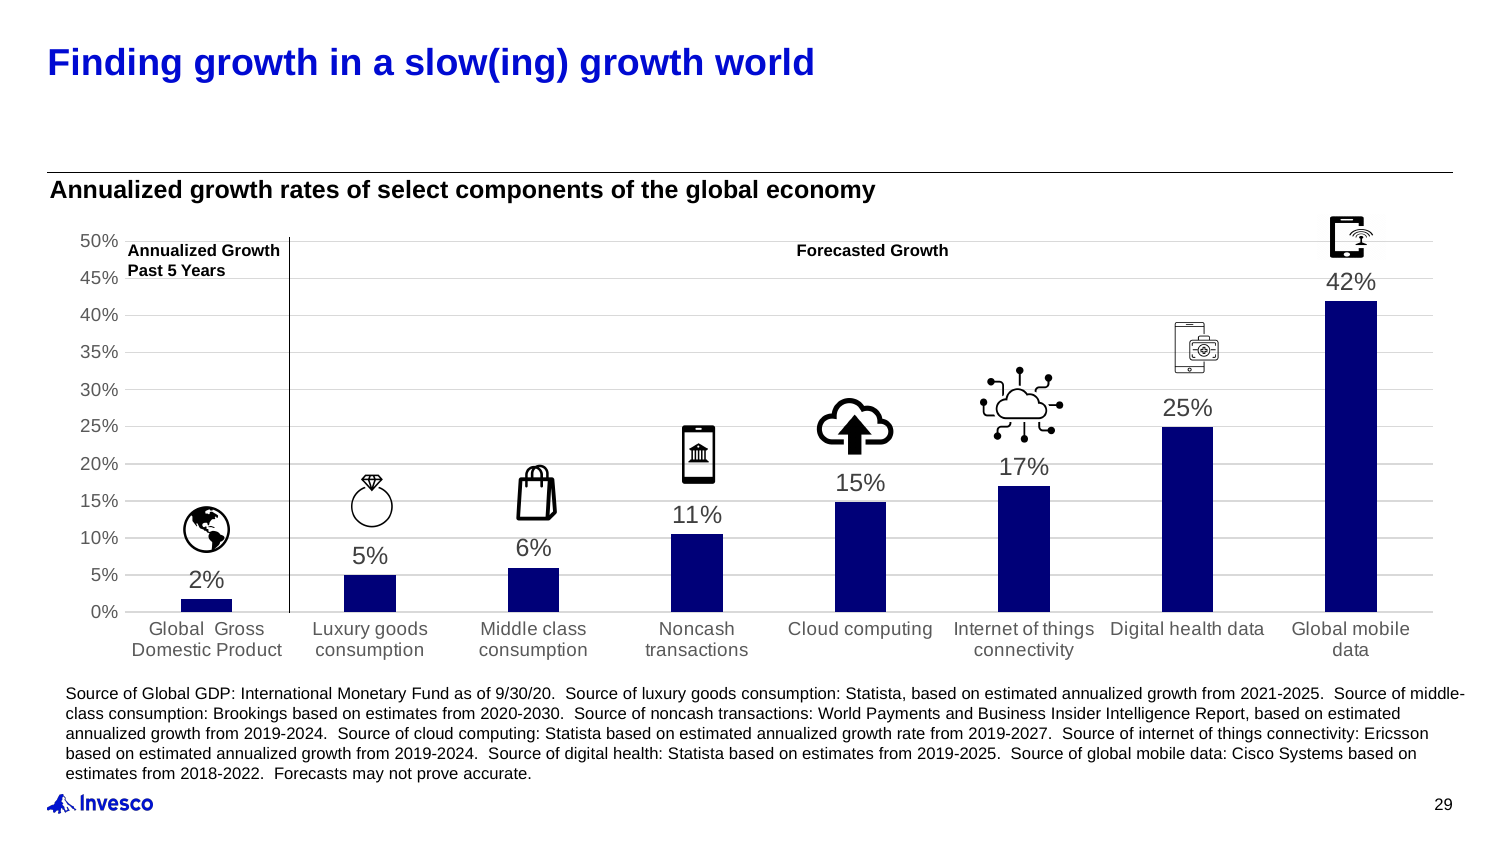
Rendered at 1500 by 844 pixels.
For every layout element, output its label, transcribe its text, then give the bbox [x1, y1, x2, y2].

picture [506, 461, 567, 523]
slide_number 29 [1394, 792, 1453, 816]
picture [815, 387, 895, 467]
picture [47, 794, 153, 814]
text_box Source of Global GDP: International Monetary Fund as of 9/30/20. Source of luxury goods consumption: Statista, based on estimated annualized growth from 2021-2025. Source of middle-class consumption: Brookings based on estimates from 2020-2030. Source of noncash transactions: World Payments and Business Insider Intelligence Report, based on estimated annualized growth from 2019-2024. Source of cloud computing: Statista based on estimated annualized growth rate from 2019-2027. Source of internet of things connectivity: Ericsson based on estimated annualized growth from 2019-2024. Source of digital health: Statista based on estimates from 2019-2025. Source of global mobile data: Cisco Systems based on estimates from 2018-2022. Forecasts may not prove accurate. [65, 683, 1472, 762]
chart [46, 213, 1453, 703]
list Annualized growth rates of select components of the global economy [47, 173, 1453, 203]
picture [668, 424, 729, 485]
picture [1168, 319, 1225, 376]
picture [177, 500, 236, 559]
picture [977, 360, 1067, 450]
picture [1317, 214, 1386, 260]
picture [334, 462, 410, 539]
title Finding growth in a slow(ing) growth world [47, 42, 1454, 137]
